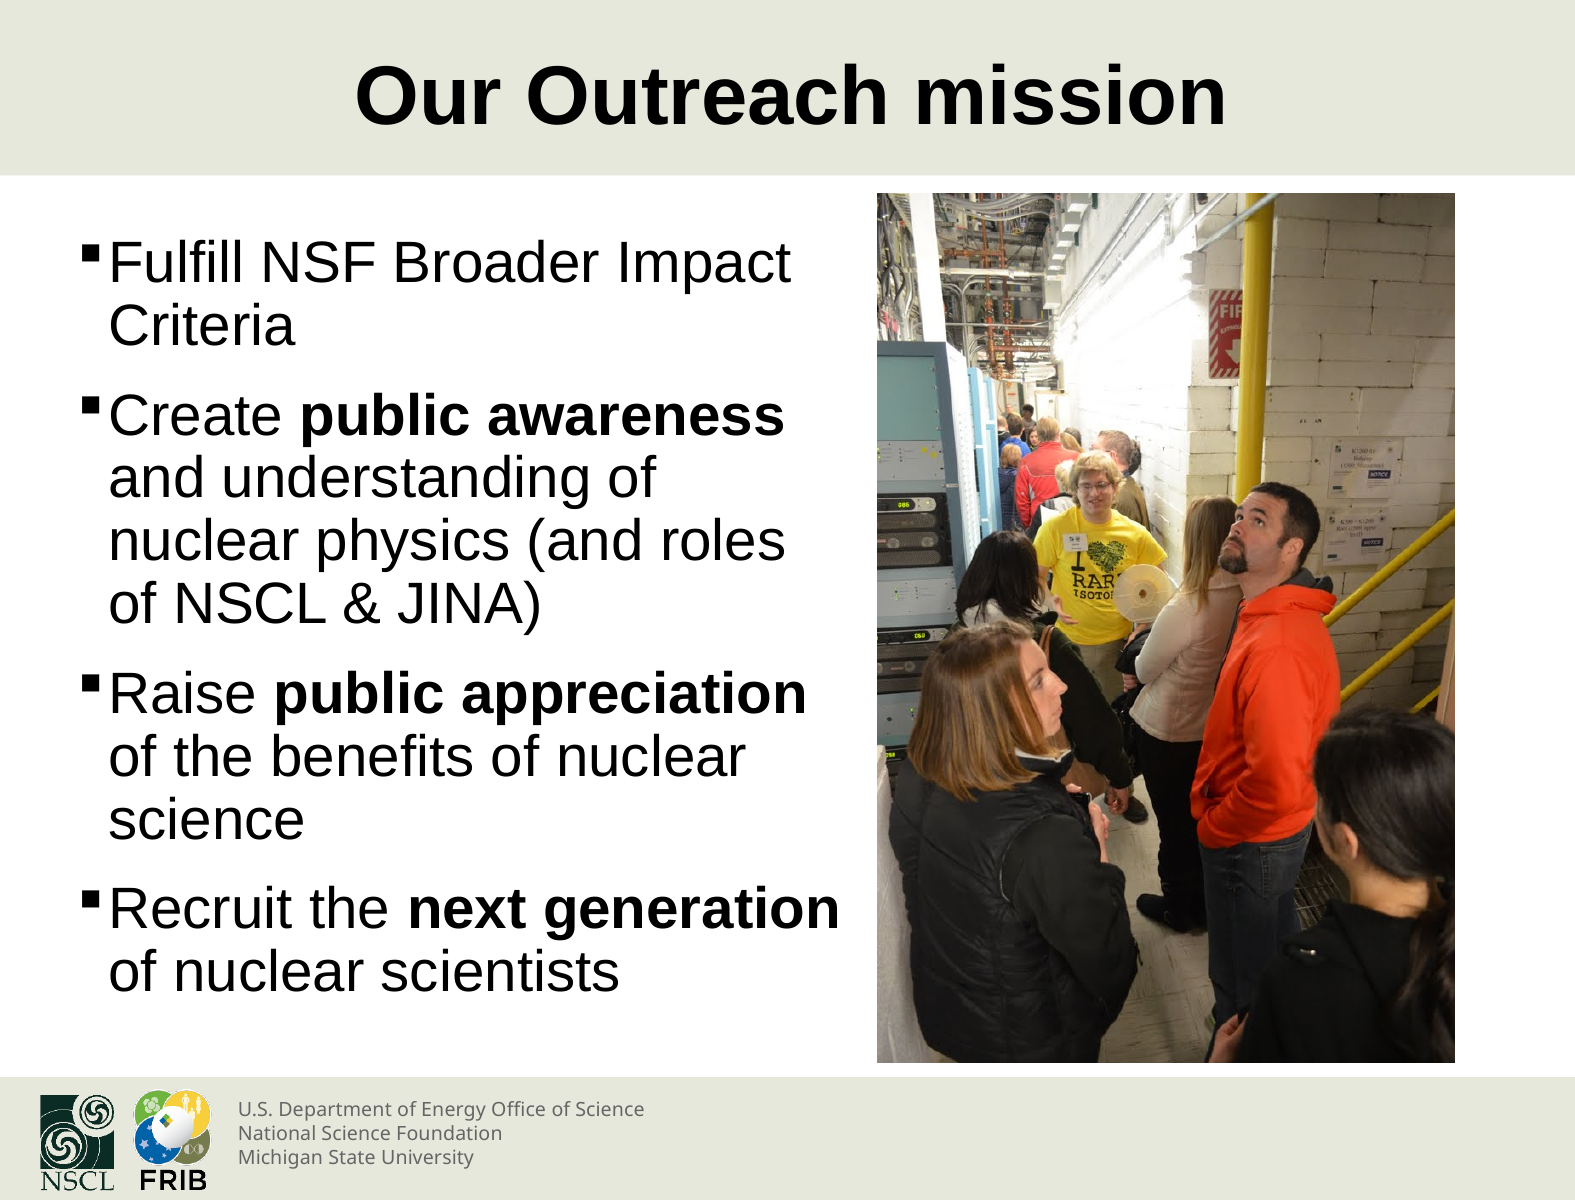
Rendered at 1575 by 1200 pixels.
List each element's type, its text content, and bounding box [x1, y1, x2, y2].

picture [26, 1083, 127, 1199]
picture [131, 1089, 212, 1192]
title Our Outreach mission [112, 46, 1471, 279]
picture [876, 192, 1455, 1063]
list Fulfill NSF Broader Impact Criteria Create public awareness and understanding of nuclear physics (and roles of NSCL & JINA) Raise public appreciation of the benefits of nuclear science Recruit the next generation of nuclear scientists [62, 224, 861, 966]
